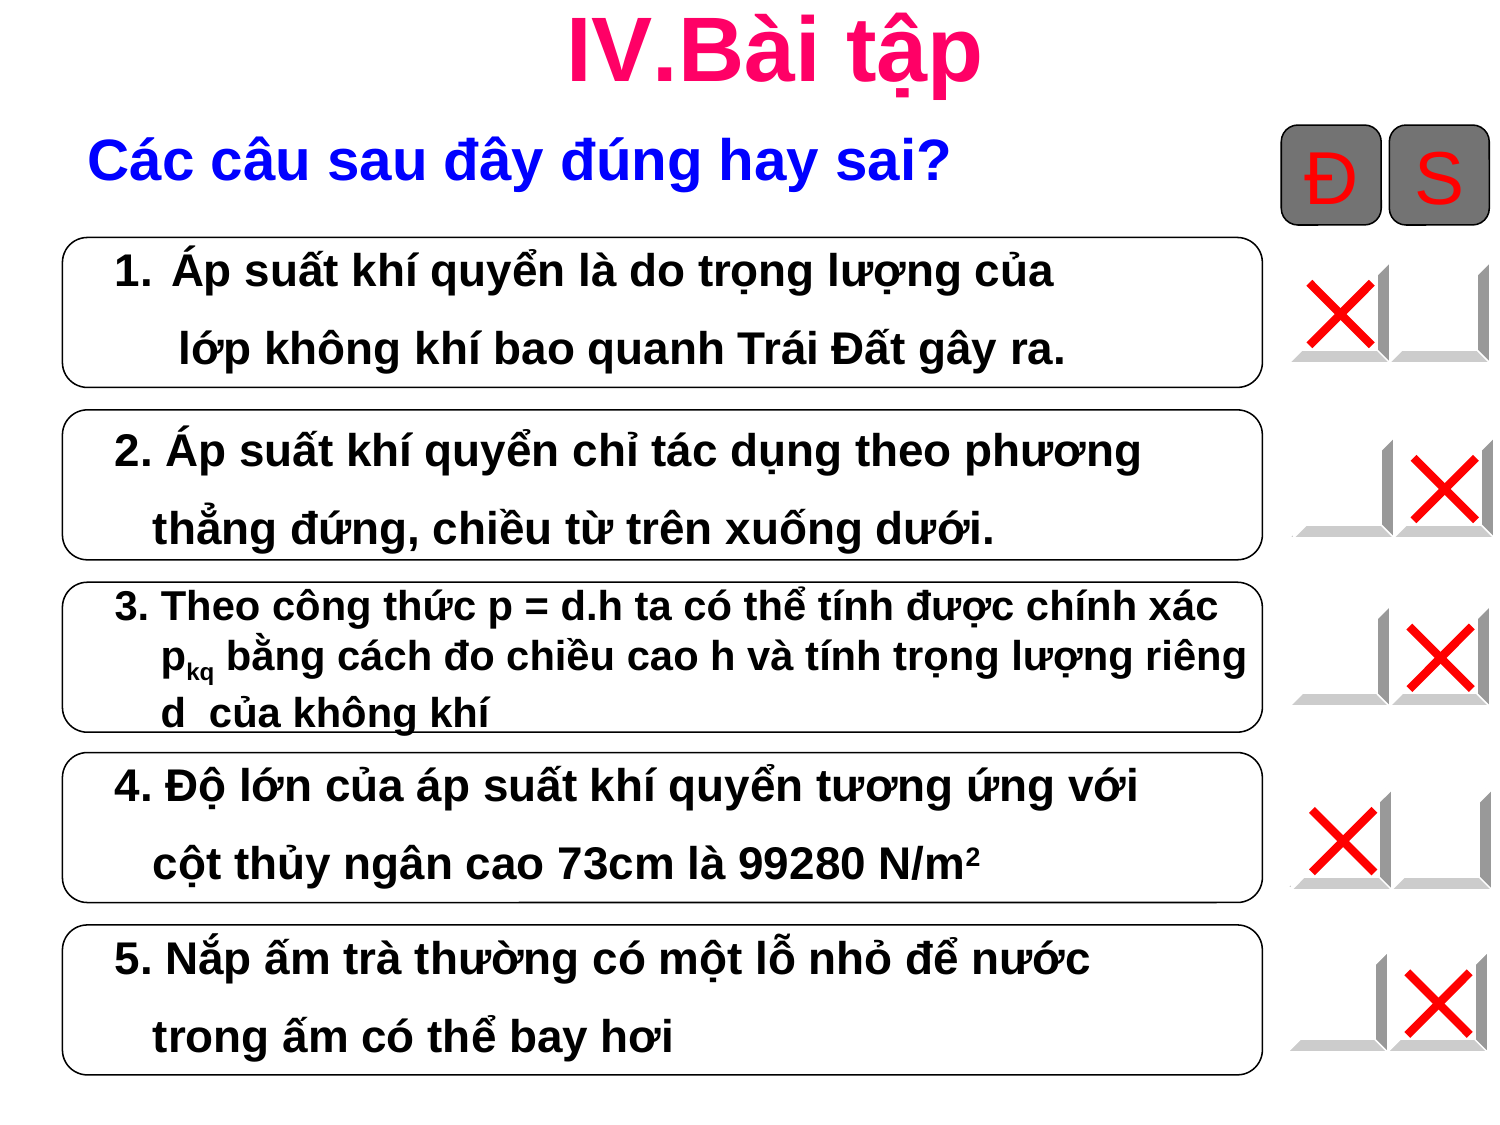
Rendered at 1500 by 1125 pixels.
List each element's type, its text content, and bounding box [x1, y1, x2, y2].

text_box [1289, 262, 1490, 363]
text_box 3. Theo công thức p = d.h ta có thể tính được chính xác pkq bằng cách đo chiều cao h và tính trọng lượng riêng d của không khí [62, 582, 1263, 733]
text_box S [1389, 125, 1490, 225]
text_box 4. Độ lớn của áp suất khí quyển tương ứng với cột thủy ngân cao 73cm là 99280 N/m2 [62, 752, 1263, 903]
text_box Đ [1281, 125, 1382, 225]
text_box Các câu sau đây đúng hay sai? [62, 114, 1350, 200]
text_box 5. Nắp ấm trà thường có một lỗ nhỏ để nước trong ấm có thể bay hơi [62, 924, 1263, 1075]
title IV.Bài tập [62, 0, 1488, 108]
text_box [1287, 951, 1488, 1053]
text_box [1293, 437, 1495, 538]
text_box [1289, 605, 1490, 707]
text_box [1291, 789, 1492, 890]
text_box 2. Áp suất khí quyển chỉ tác dụng theo phương thẳng đứng, chiều từ trên xuống dưới. [62, 409, 1263, 560]
text_box Áp suất khí quyển là do trọng lượng của lớp không khí bao quanh Trái Đất gây ra. [62, 237, 1263, 388]
